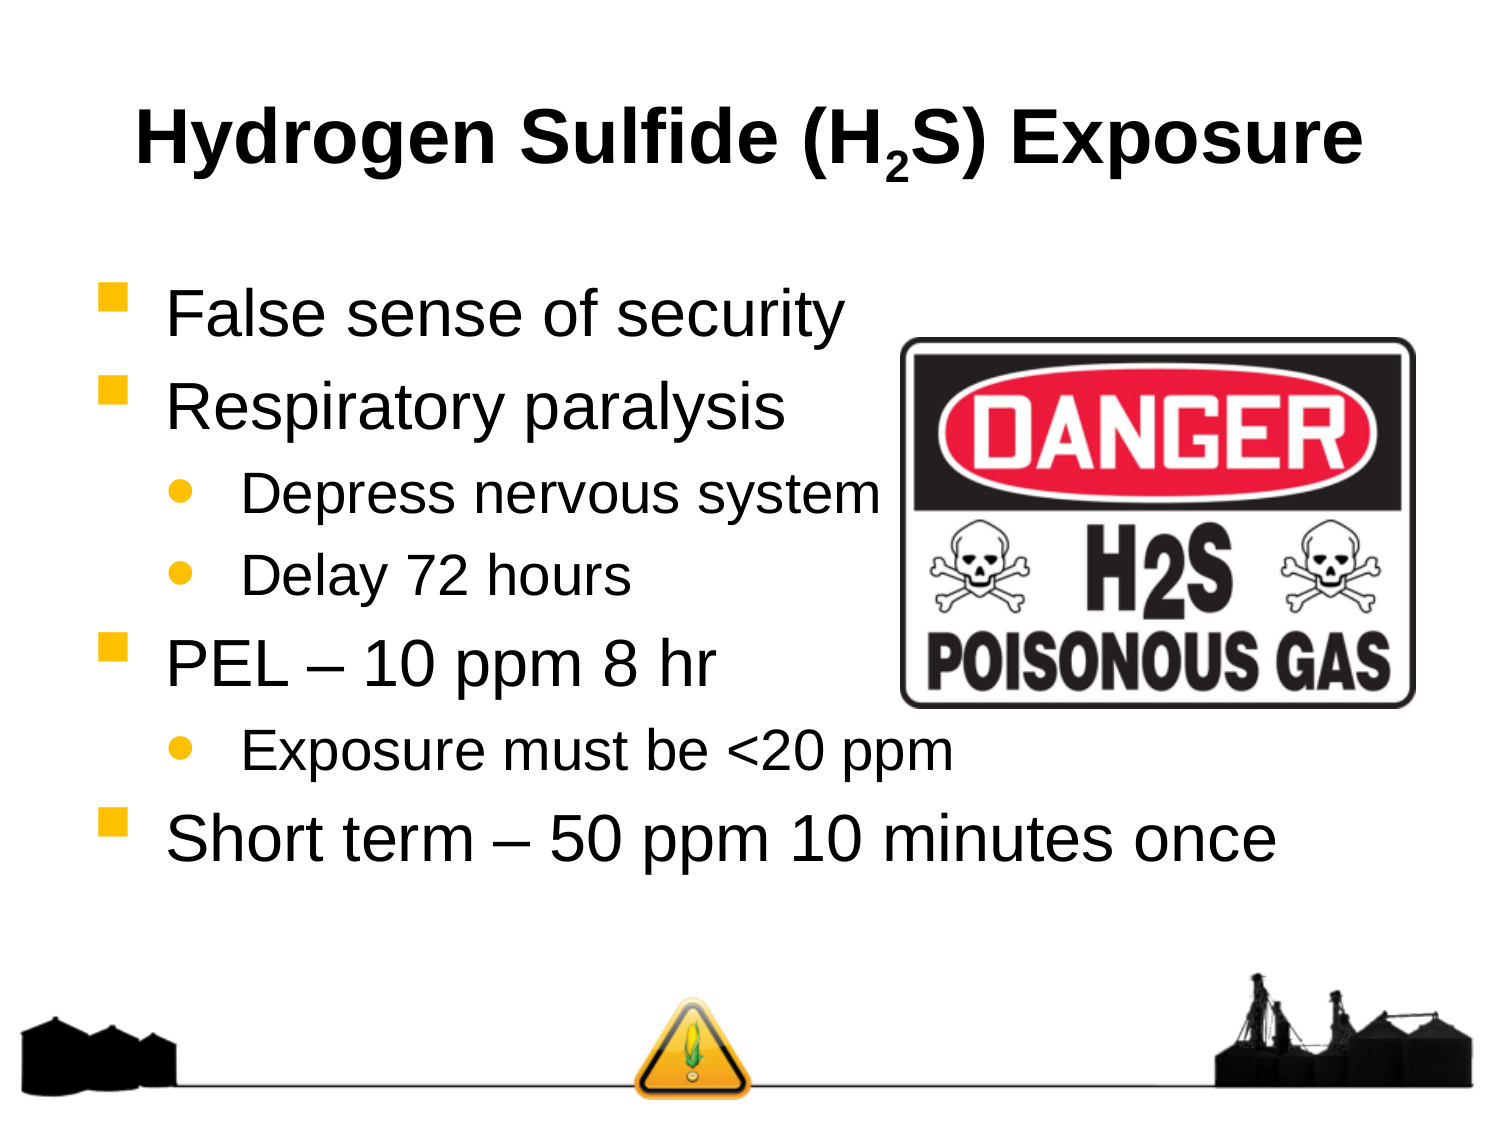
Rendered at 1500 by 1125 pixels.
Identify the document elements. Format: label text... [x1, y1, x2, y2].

picture [899, 337, 1416, 709]
list False sense of security Respiratory paralysis Depress nervous system Delay 72 hours PEL – 10 ppm 8 hr Exposure must be <20 ppm Short term – 50 ppm 10 minutes once [75, 262, 1425, 943]
title Hydrogen Sulfide (H2S) Exposure [75, 45, 1425, 233]
picture [0, 944, 1500, 1125]
